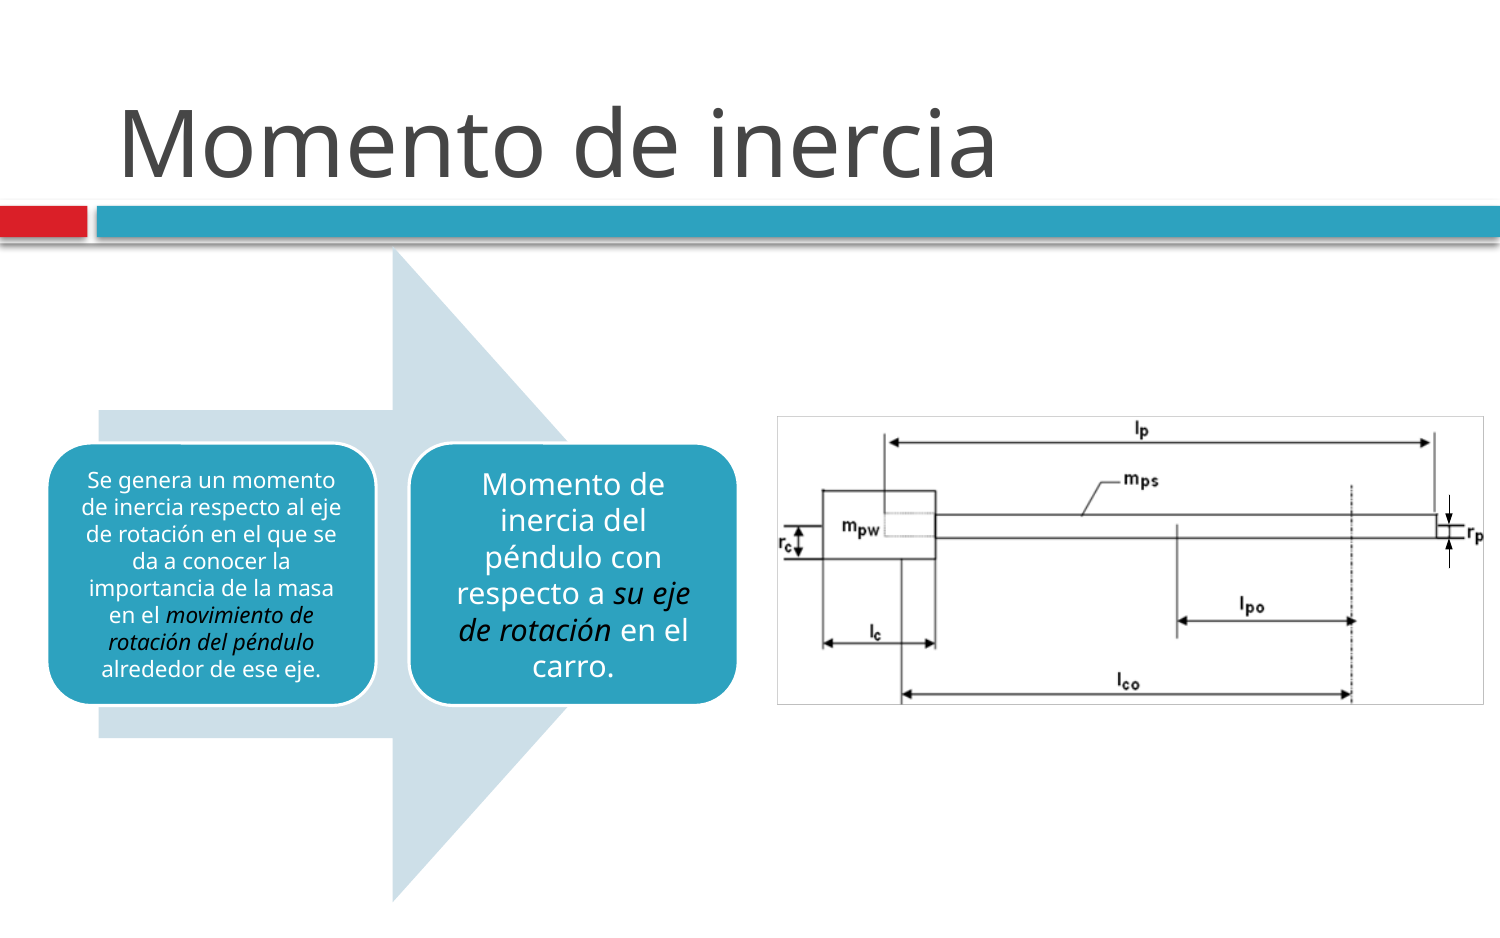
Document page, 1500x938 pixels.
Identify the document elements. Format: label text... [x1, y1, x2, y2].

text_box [770, 409, 1489, 709]
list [46, 245, 739, 903]
title Momento de inercia [99, 21, 1438, 205]
